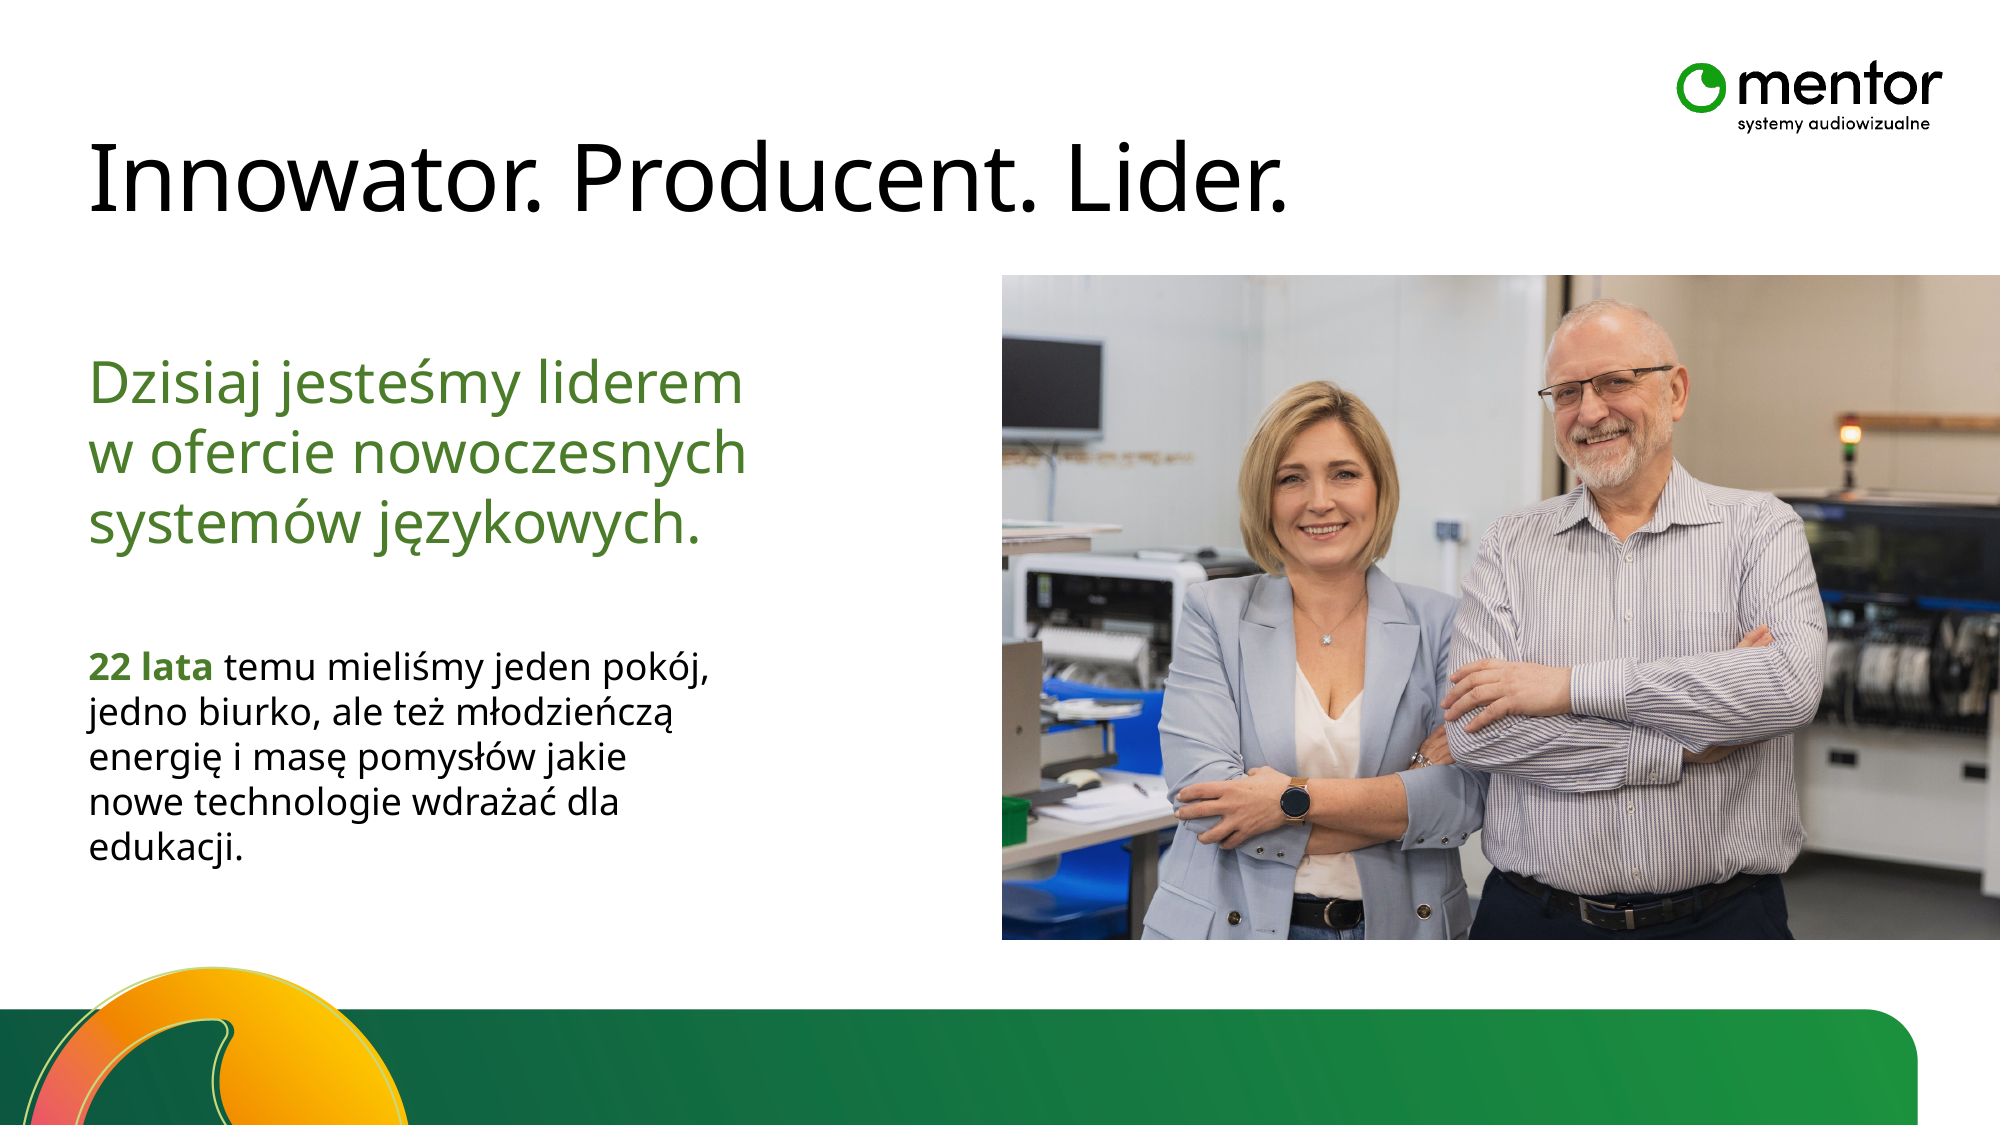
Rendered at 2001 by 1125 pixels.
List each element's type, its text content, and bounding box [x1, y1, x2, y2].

text_box 22 lata temu mieliśmy jeden pokój, jedno biurko, ale też młodzieńczą energię i masę pomysłów jakie nowe technologie wdrażać dla edukacji. [73, 634, 733, 920]
picture [0, 0, 2001, 1125]
list Dzisiaj jesteśmy liderem w ofercie nowoczesnych systemów językowych. [73, 337, 779, 608]
title Innowator. Producent. Lider. [0, 0, 1650, 238]
